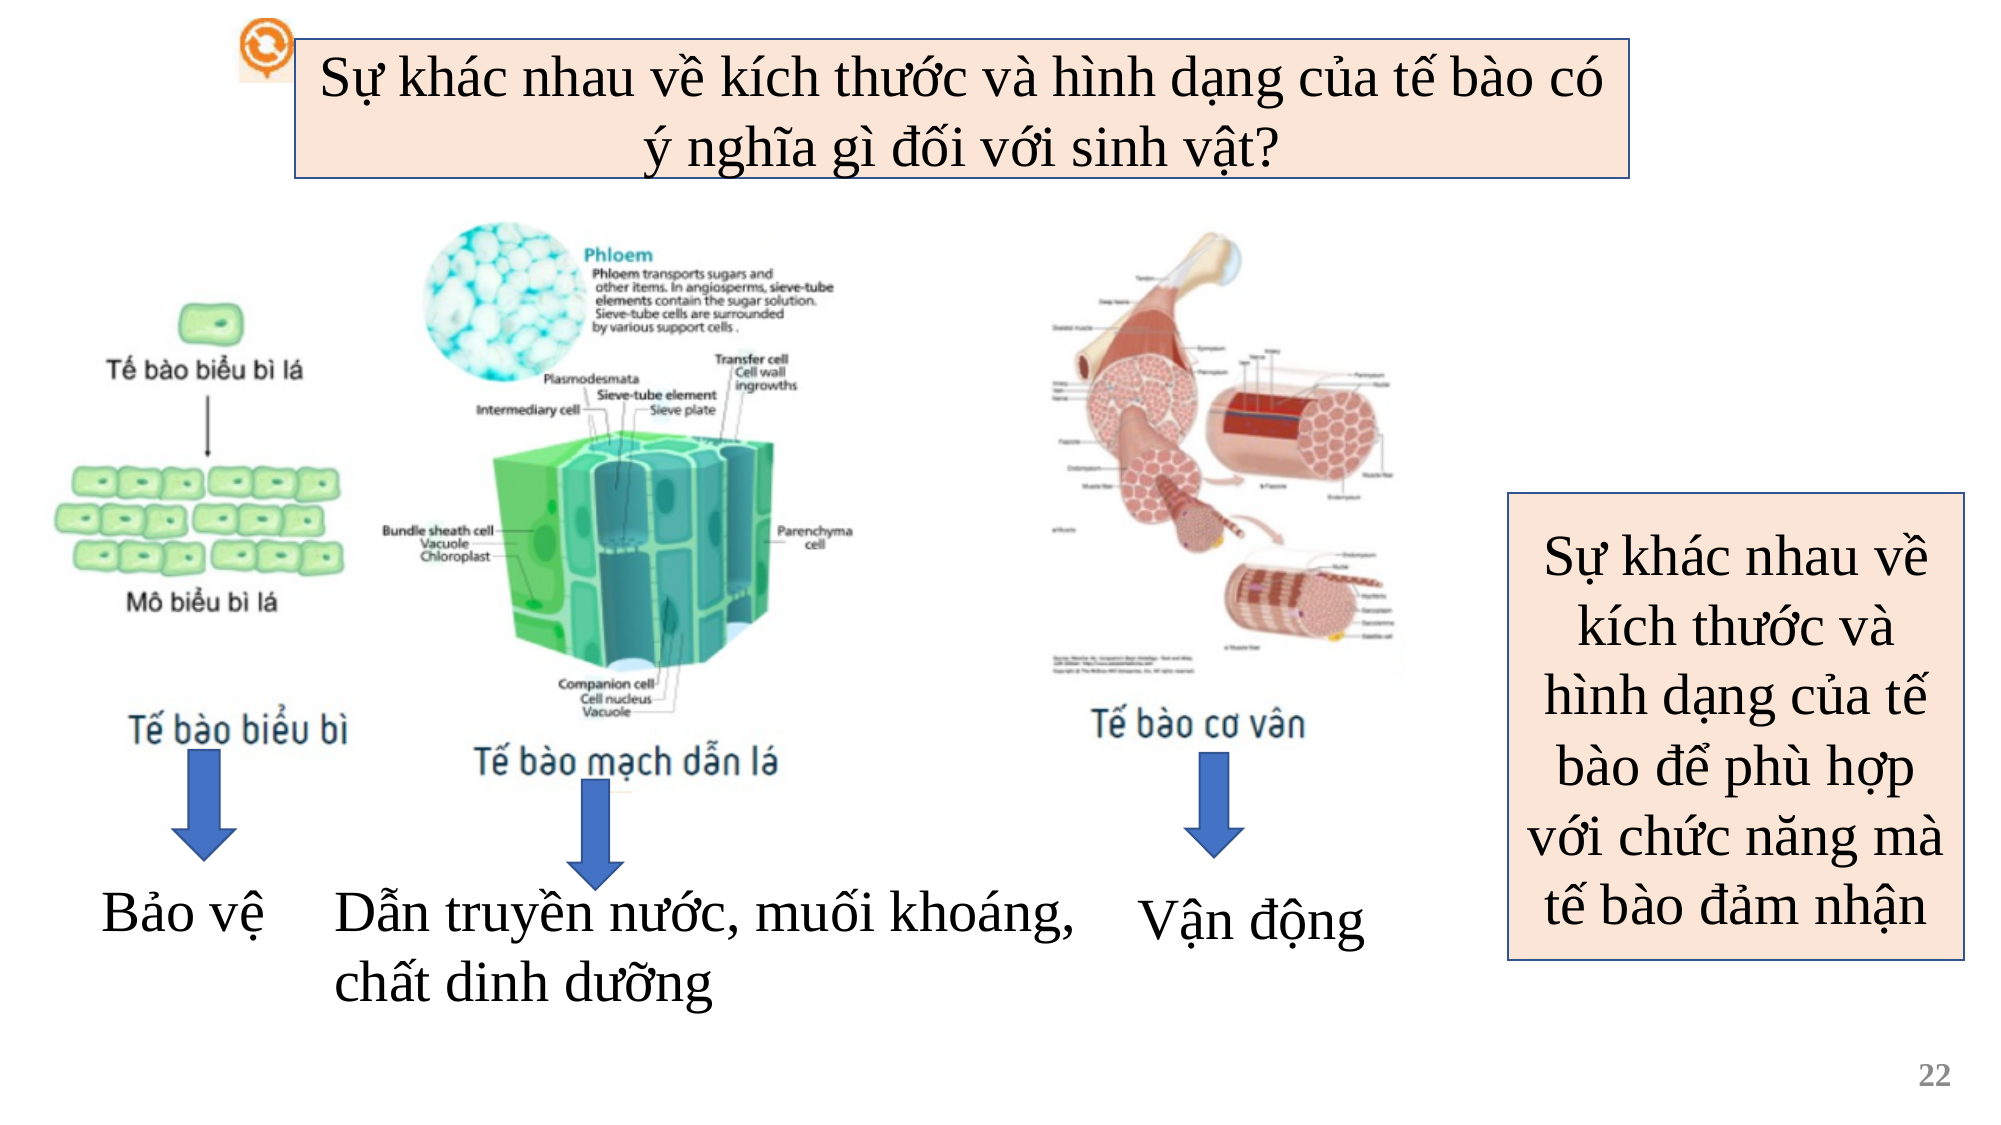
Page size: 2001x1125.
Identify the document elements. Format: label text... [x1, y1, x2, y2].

text_box Bảo vệ [86, 866, 319, 951]
text_box [170, 761, 238, 862]
text_box Sự khác nhau về kích thước và hình dạng của tế bào để phù hợp với chức năng mà tế bào đảm nhận [1507, 492, 1965, 961]
picture [230, 18, 294, 83]
text_box [565, 793, 626, 892]
text_box Vận động [1122, 874, 1438, 959]
text_box Sự khác nhau về kích thước và hình dạng của tế bào có ý nghĩa gì đối với sinh vật? [294, 38, 1630, 179]
picture [1023, 210, 1432, 750]
text_box [1182, 751, 1246, 859]
text_box Dẫn truyền nước, muối khoáng, chất dinh dưỡng [319, 866, 1157, 1021]
slide_number 22 [1516, 1042, 1967, 1103]
picture [29, 220, 881, 793]
